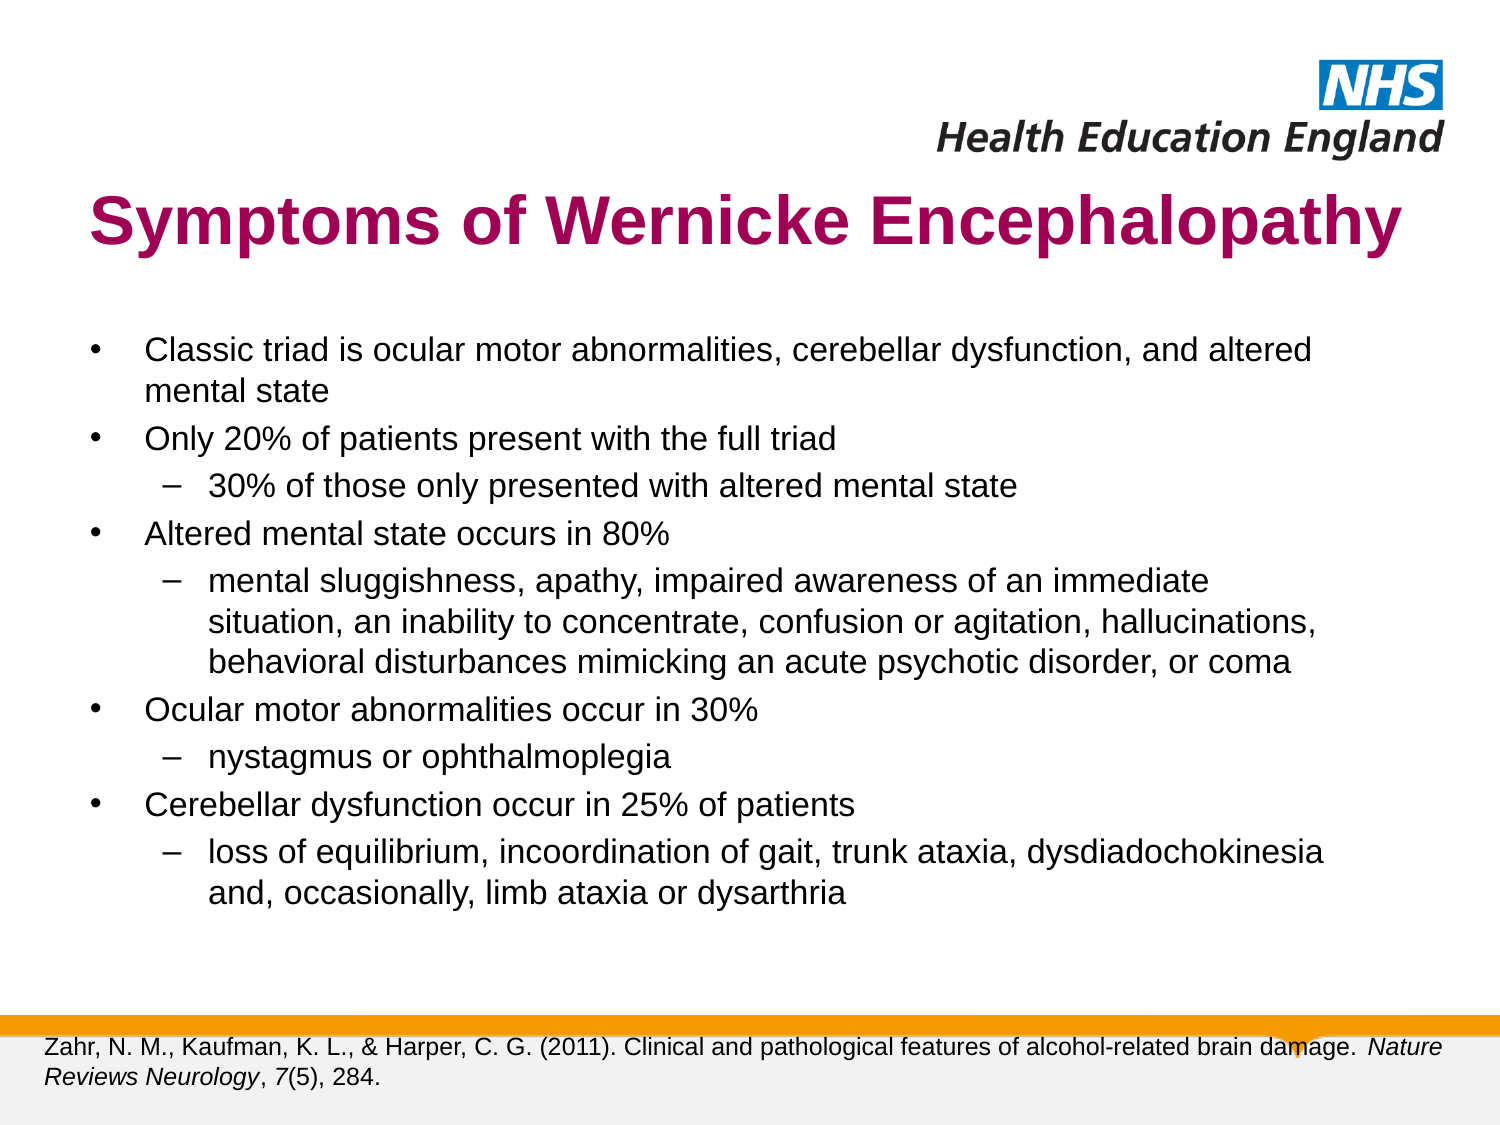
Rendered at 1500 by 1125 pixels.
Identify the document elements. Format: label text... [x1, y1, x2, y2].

list Classic triad is ocular motor abnormalities, cerebellar dysfunction, and altered mental state Only 20% of patients present with the full triad 30% of those only presented with altered mental state Altered mental state occurs in 80% mental sluggishness, apathy, impaired awareness of an immediate situation, an inability to concentrate, confusion or agitation, hallucinations, behavioral disturbances mimicking an acute psychotic disorder, or coma Ocular motor abnormalities occur in 30% nystagmus or ophthalmoplegia Cerebellar dysfunction occur in 25% of patients loss of equilibrium, incoordination of gait, trunk ataxia, dysdiadochokinesia and, occasionally, limb ataxia or dysarthria [75, 320, 1361, 931]
picture [936, 59, 1445, 161]
title Symptoms of Wernicke Encephalopathy [75, 168, 1450, 275]
text_box Zahr, N. M., Kaufman, K. L., & Harper, C. G. (2011). Clinical and pathological features of alcohol-related brain damage. Nature Reviews Neurology, 7(5), 284. [29, 1023, 1459, 1098]
